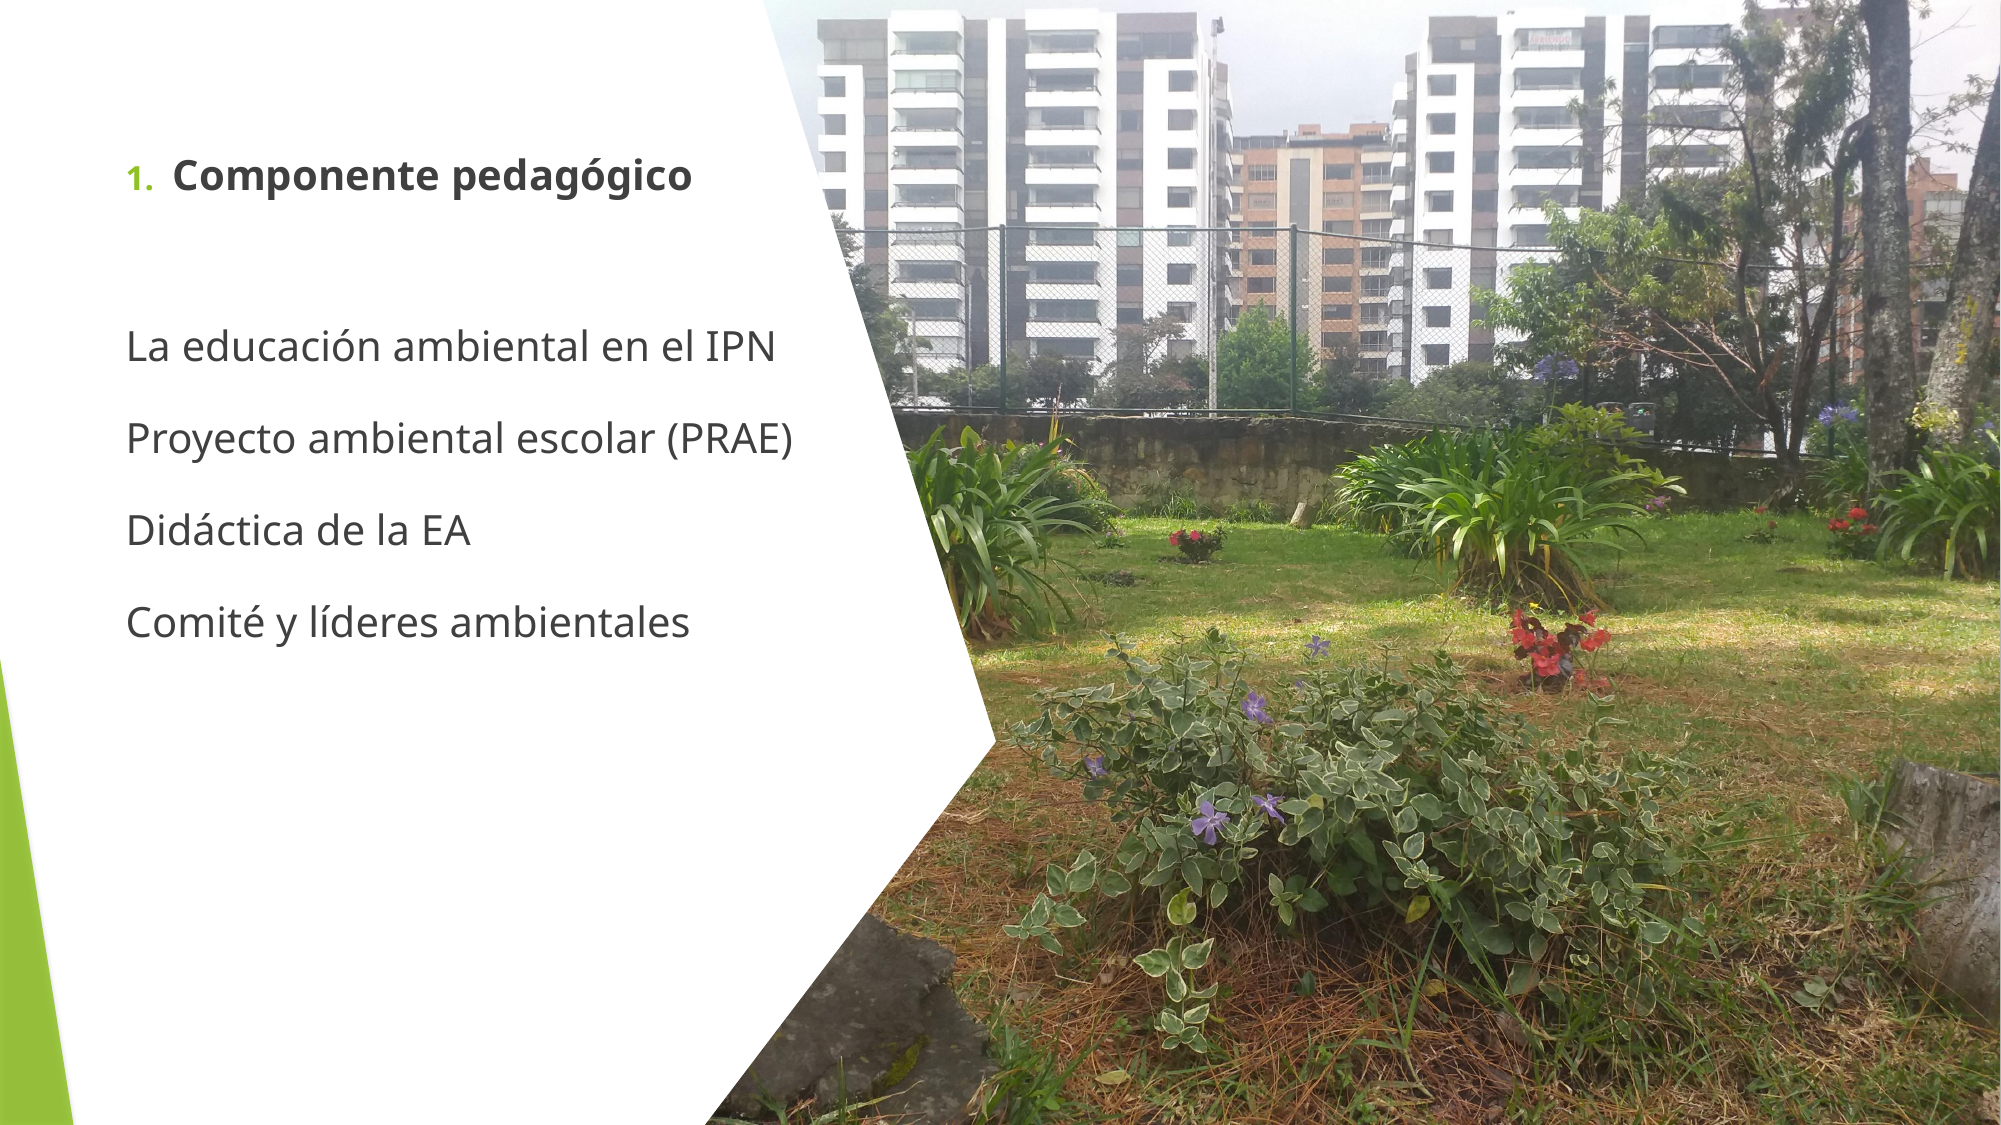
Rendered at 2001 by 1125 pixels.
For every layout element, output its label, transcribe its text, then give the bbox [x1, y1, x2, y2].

picture [699, 0, 2000, 1125]
list Componente pedagógico La educación ambiental en el IPN Proyecto ambiental escolar (PRAE) Didáctica de la EA Comité y líderes ambientales [35, 141, 695, 992]
